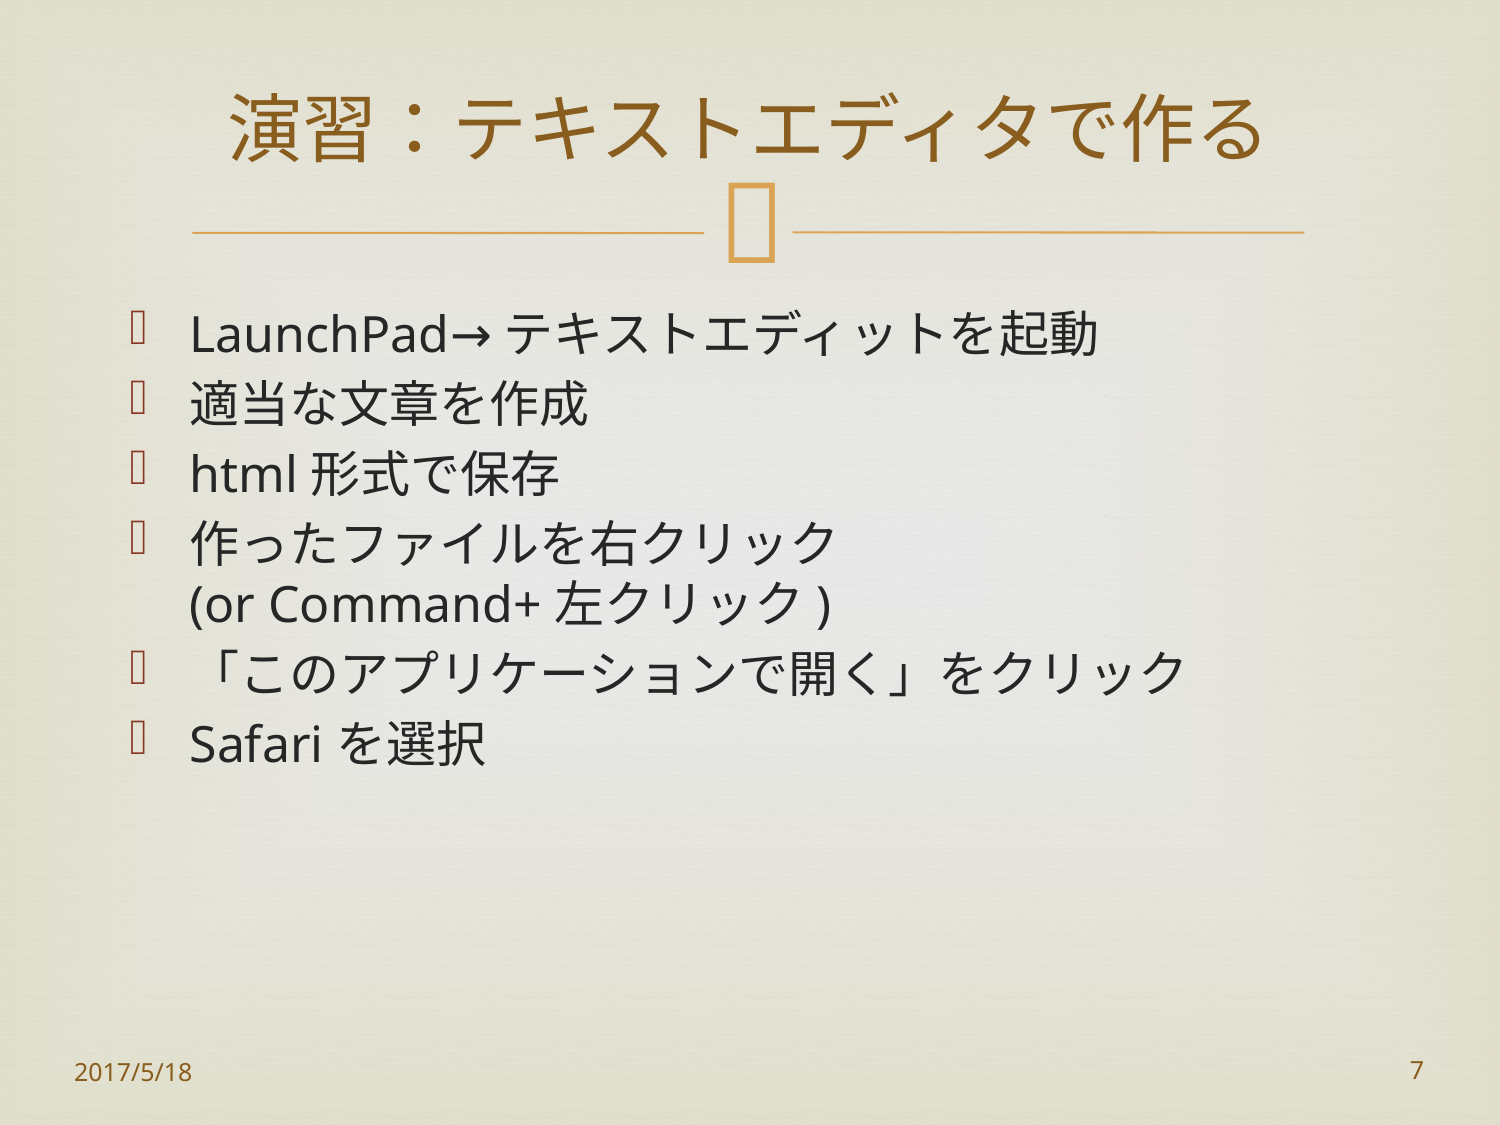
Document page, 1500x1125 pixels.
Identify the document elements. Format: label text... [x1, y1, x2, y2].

list LaunchPad→テキストエディットを起動 適当な文章を作成 html形式で保存 作ったファイルを右クリック (or Command+左クリック) 「このアプリケーションで開く」をクリック Safariを選択 [114, 295, 1386, 1005]
title 演習：テキストエディタで作る [112, 40, 1386, 214]
slide_number 7 [1089, 1041, 1440, 1102]
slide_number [59, 1041, 410, 1102]
